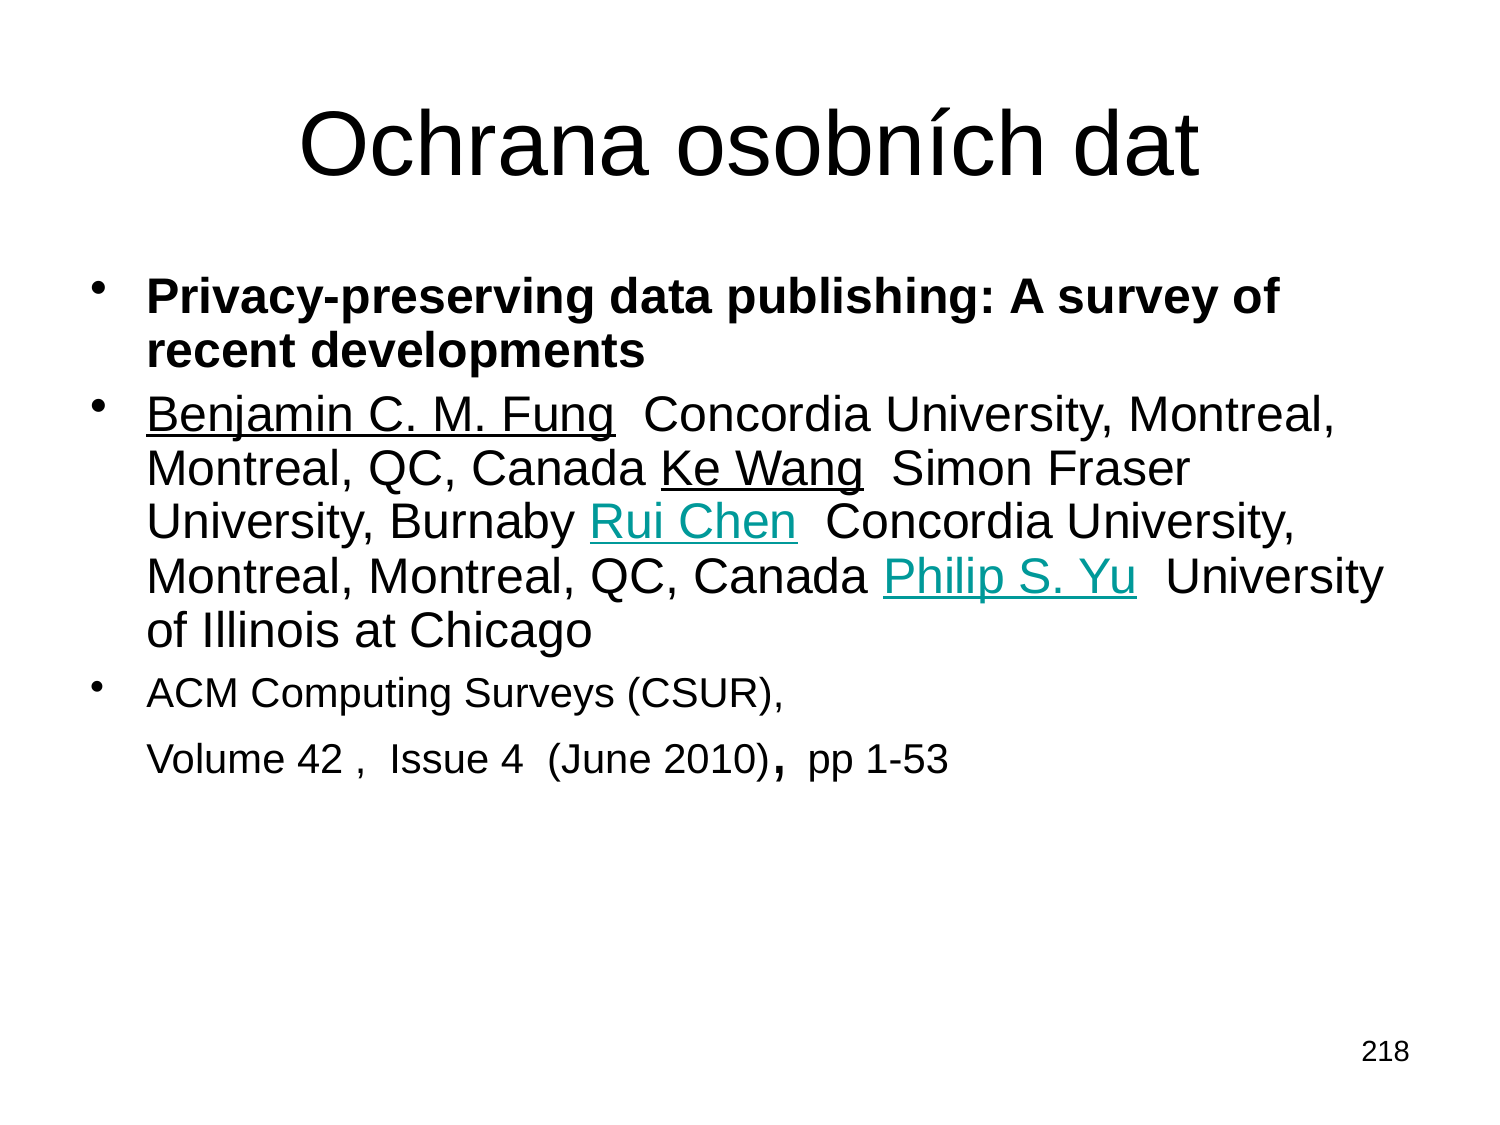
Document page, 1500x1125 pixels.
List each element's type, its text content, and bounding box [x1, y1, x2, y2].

slide_number 218 [1074, 1024, 1426, 1103]
title Ochrana osobních dat [74, 44, 1426, 233]
list Privacy-preserving data publishing: A survey of recent developments Benjamin C. M. Fung Concordia University, Montreal, Montreal, QC, Canada Ke Wang Simon Fraser University, Burnaby Rui Chen Concordia University, Montreal, Montreal, QC, Canada Philip S. Yu University of Illinois at Chicago ACM Computing Surveys (CSUR), Volume 42 , Issue 4 (June 2010), pp 1-53 [74, 262, 1426, 1006]
